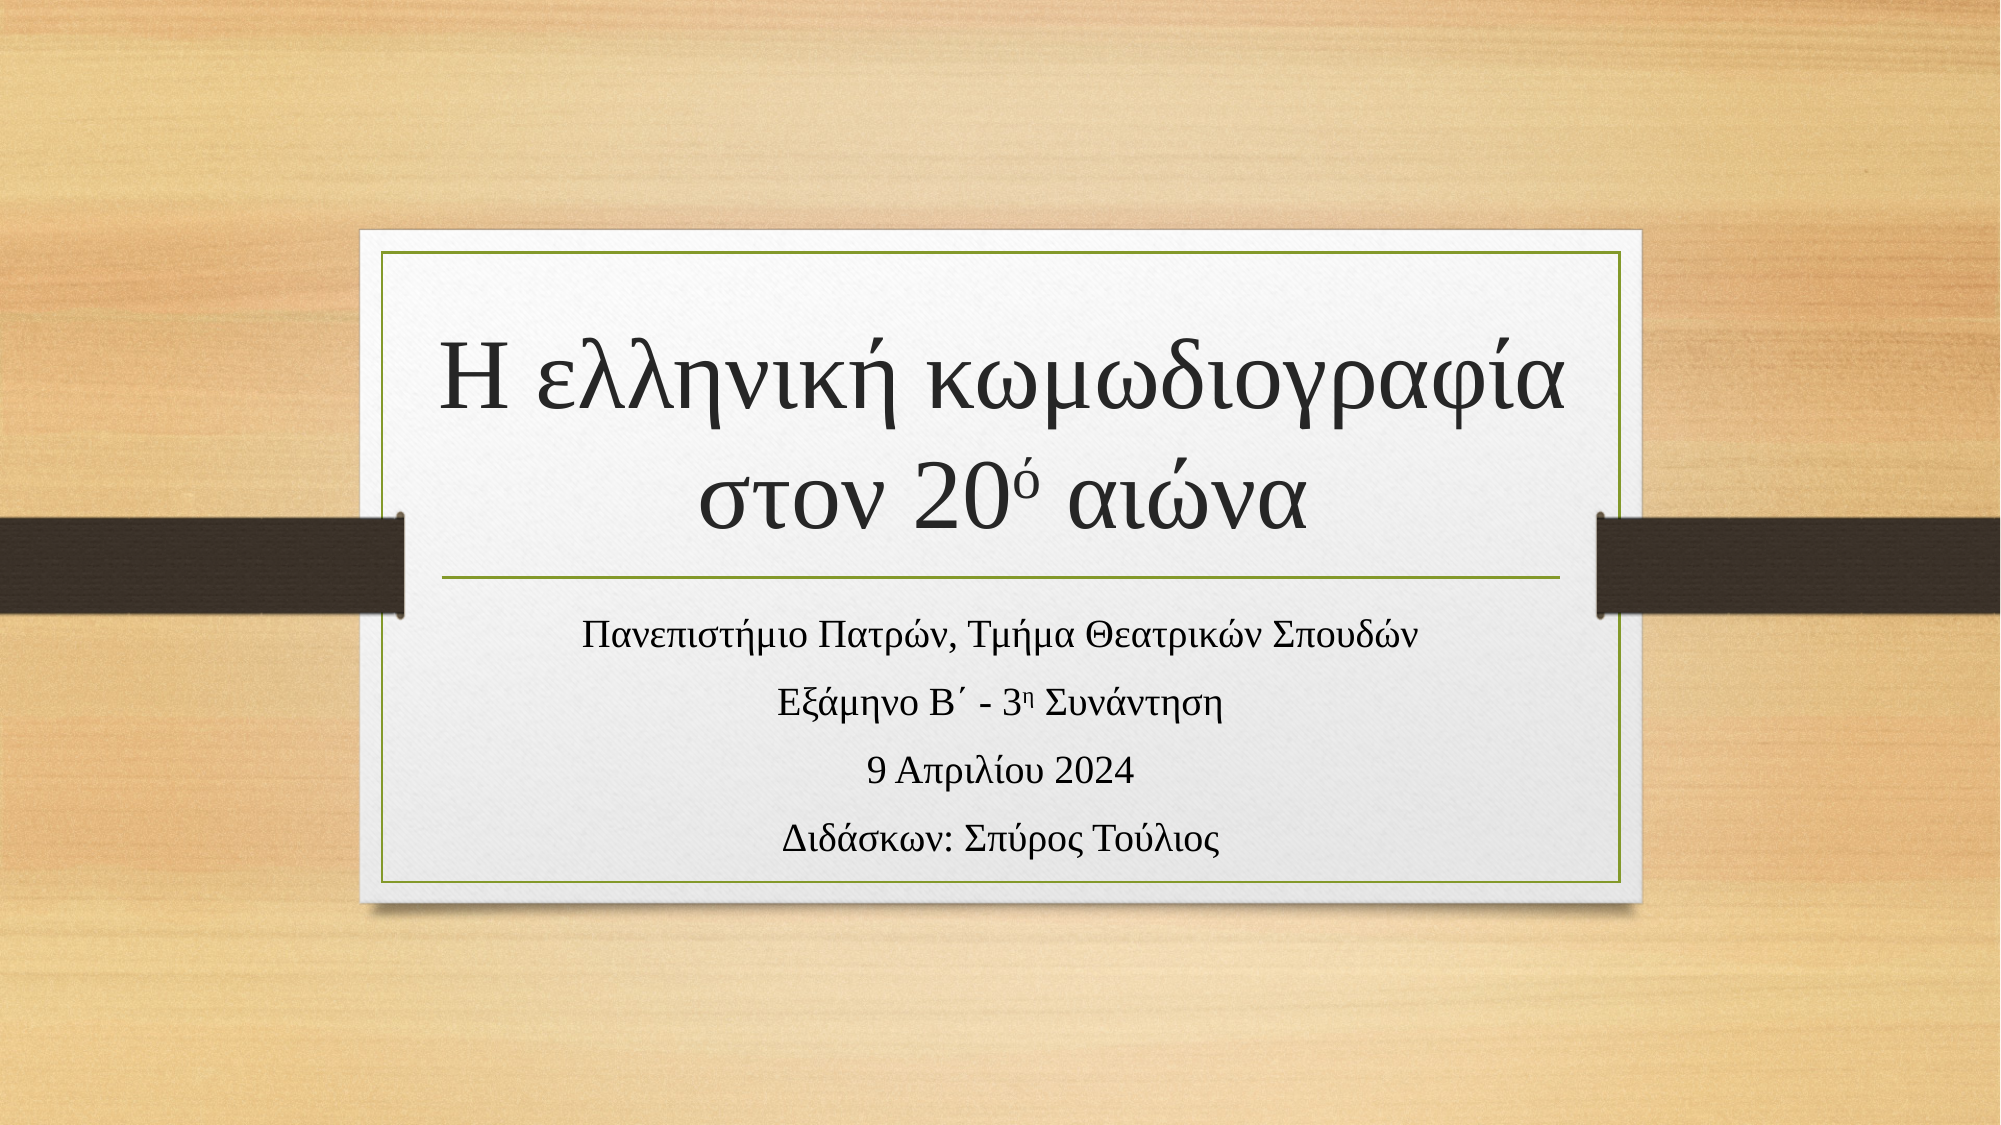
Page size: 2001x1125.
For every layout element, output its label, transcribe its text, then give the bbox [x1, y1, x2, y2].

title Η ελληνική κωμωδιογραφία στον 20ό αιώνα [399, 306, 1608, 556]
subtitle Πανεπιστήμιο Πατρών, Τμήμα Θεατρικών Σπουδών Εξάμηνο Β΄ - 3η Συνάντηση 9 Απριλίου 2024 Διδάσκων: Σπύρος Τούλιος [441, 600, 1560, 870]
picture [0, 0, 2001, 1125]
